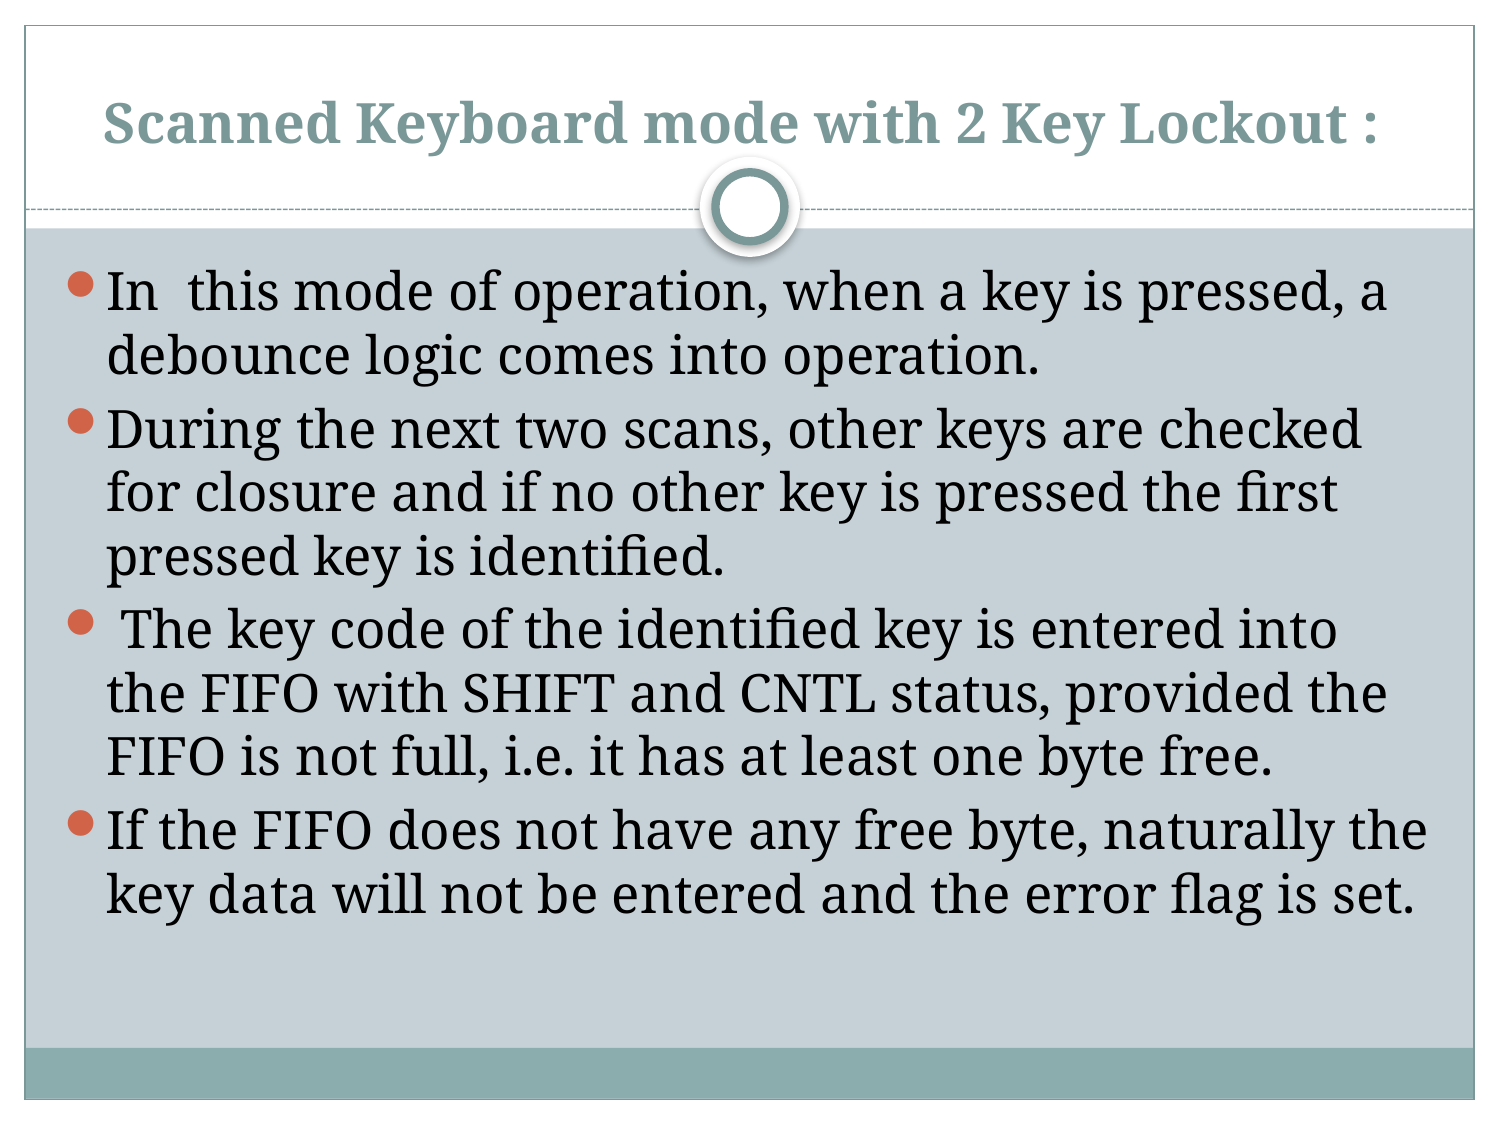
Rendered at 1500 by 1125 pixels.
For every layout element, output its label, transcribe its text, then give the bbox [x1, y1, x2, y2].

title Scanned Keyboard mode with 2 Key Lockout : [49, 37, 1450, 162]
list In this mode of operation, when a key is pressed, a debounce logic comes into operation. During the next two scans, other keys are checked for closure and if no other key is pressed the first pressed key is identified. The key code of the identified key is entered into the FIFO with SHIFT and CNTL status, provided the FIFO is not full, i.e. it has at least one byte free. If the FIFO does not have any free byte, naturally the key data will not be entered and the error flag is set. [49, 250, 1445, 1001]
